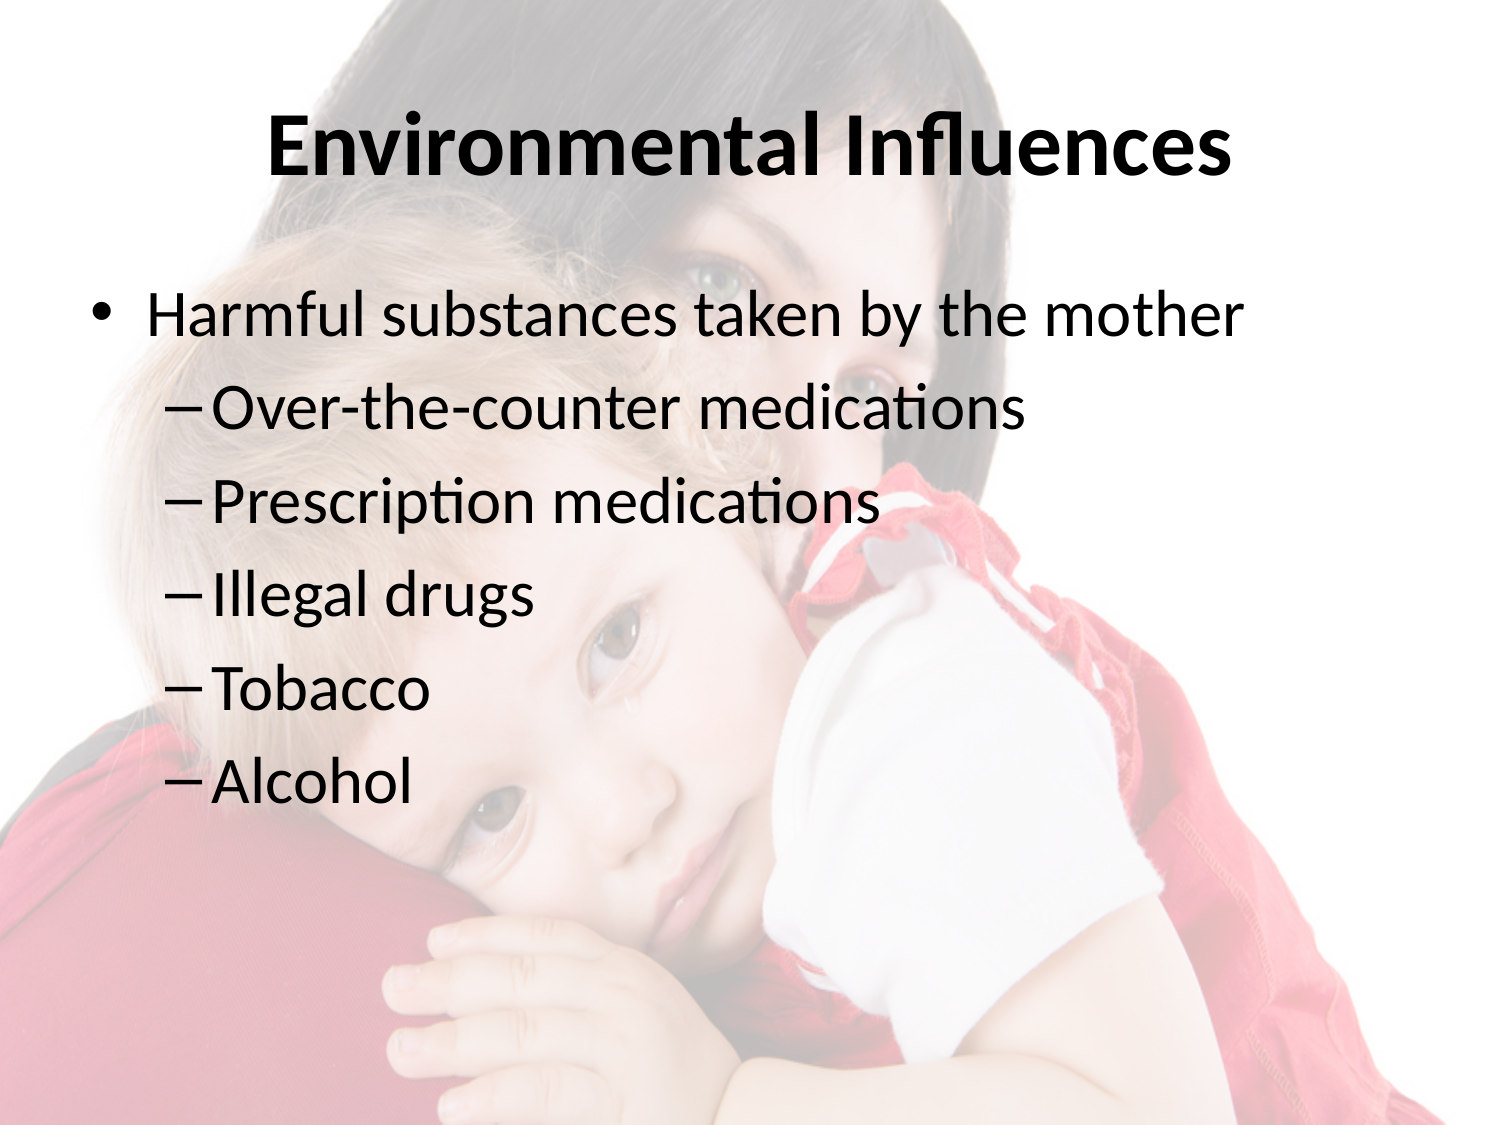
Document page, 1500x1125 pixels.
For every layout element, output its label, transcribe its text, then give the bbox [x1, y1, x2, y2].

title Environmental Influences [75, 45, 1425, 233]
list Harmful substances taken by the mother Over-the-counter medications Prescription medications Illegal drugs Tobacco Alcohol [75, 262, 1425, 1005]
